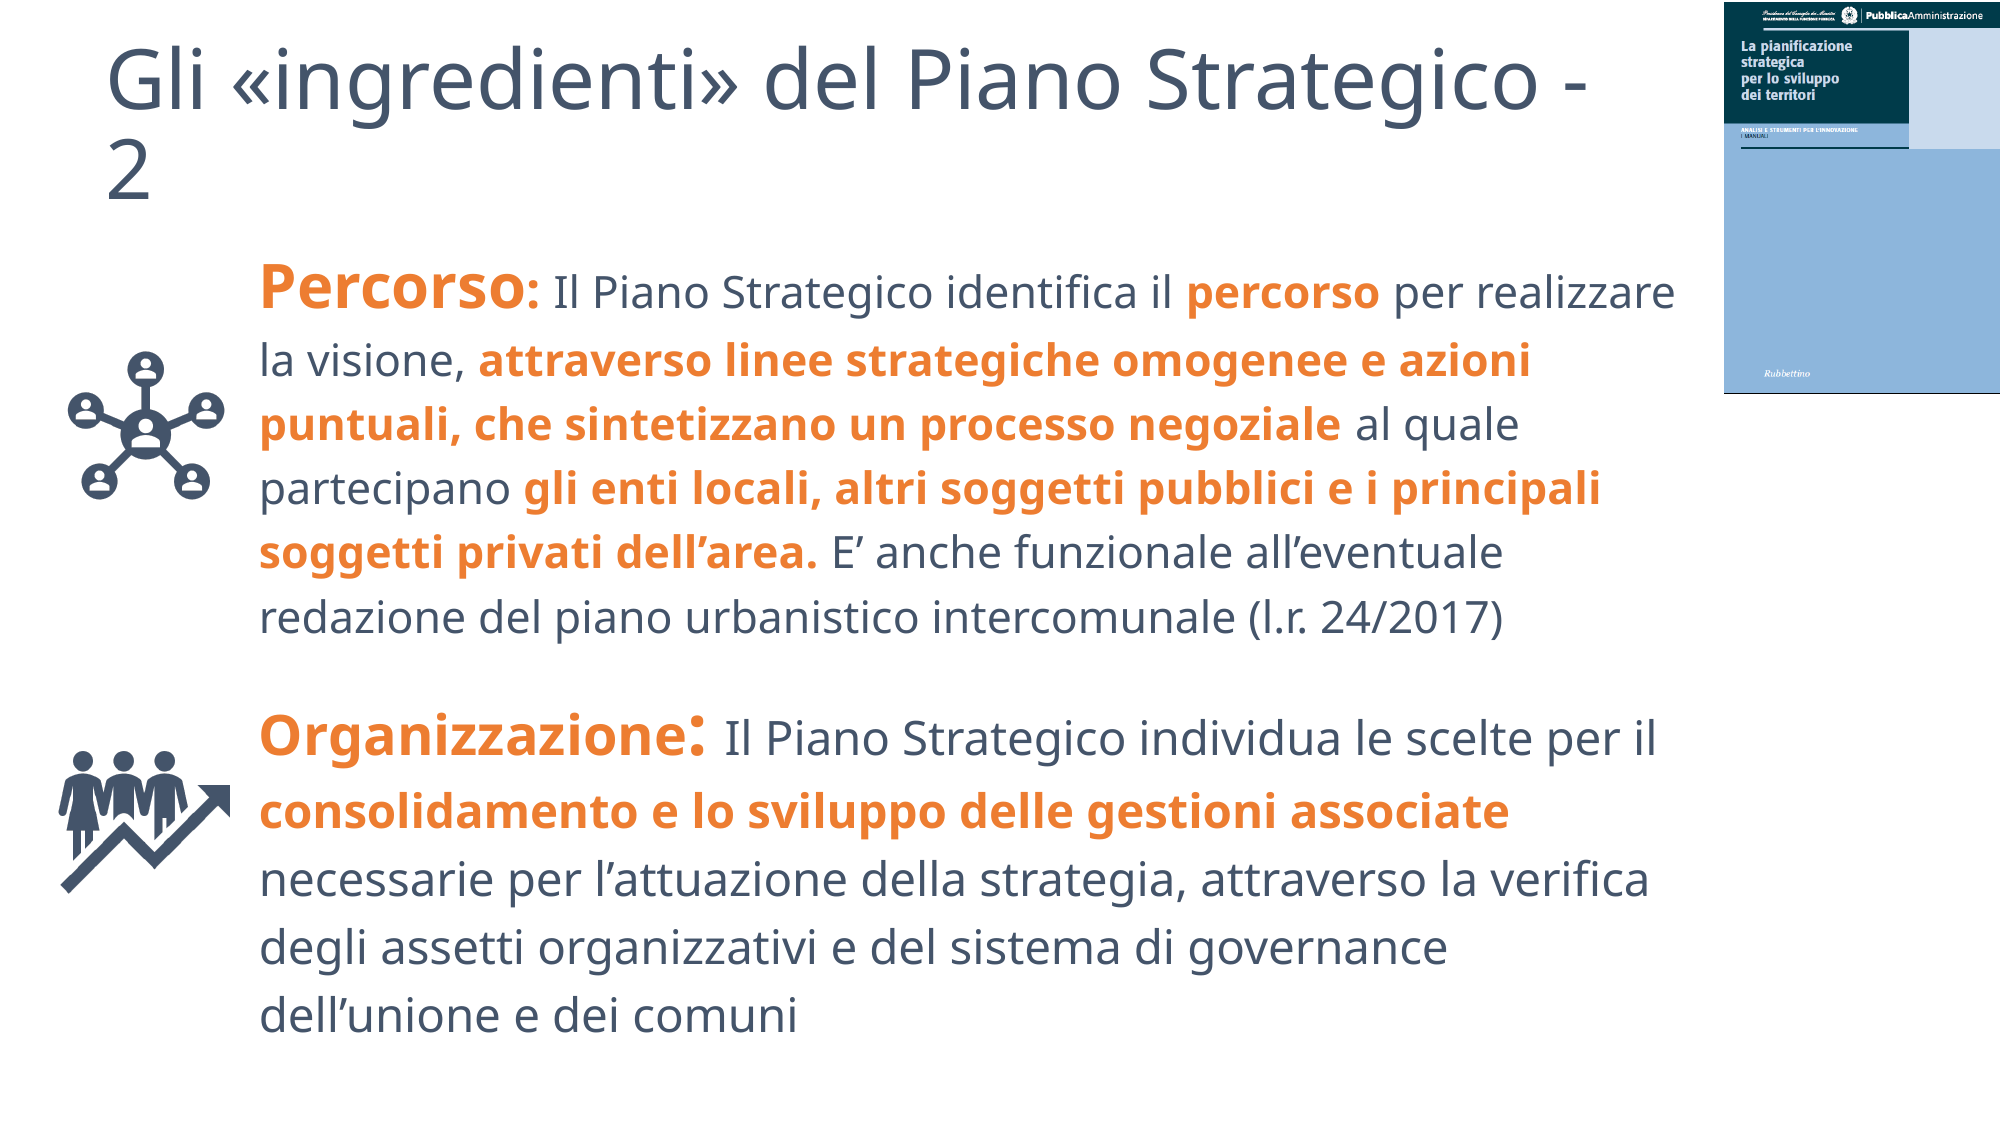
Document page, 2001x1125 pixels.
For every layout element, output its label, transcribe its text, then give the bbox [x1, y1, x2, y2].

picture [1886, 12, 1899, 18]
title Gli «ingredienti» del Piano Strategico - 2 [89, 18, 1643, 237]
picture [46, 720, 242, 916]
picture [1808, 90, 1814, 99]
picture [1755, 90, 1760, 99]
picture [1724, 29, 2000, 394]
picture [1768, 73, 1778, 83]
picture [1795, 41, 1806, 50]
picture [51, 329, 244, 522]
picture [1790, 73, 1800, 83]
picture [1803, 73, 1839, 86]
picture [1825, 41, 1830, 50]
picture [1776, 57, 1794, 69]
picture [1775, 41, 1792, 50]
picture [1742, 58, 1750, 66]
picture [1842, 7, 1857, 23]
picture [1742, 76, 1762, 86]
picture [1776, 90, 1800, 99]
list Percorso: Il Piano Strategico identifica il percorso per realizzare la visione, attraverso linee strategiche omogenee e azioni puntuali, che sintetizzano un processo negoziale al quale partecipano gli enti locali, altri soggetti pubblici e i principali soggetti privati dell’area. E’ anche funzionale all’eventuale redazione del piano urbanistico intercomunale (l.r. 24/2017) Organizzazione: Il Piano Strategico individua le scelte per il consolidamento e lo sviluppo delle gestioni associate necessarie per l’attuazione della strategia, attraverso la verifica degli assetti organizzativi e del sistema di governance dell’unione e dei comuni [243, 224, 1708, 1067]
picture [1742, 90, 1753, 99]
picture [1766, 41, 1775, 50]
picture [1833, 44, 1847, 50]
